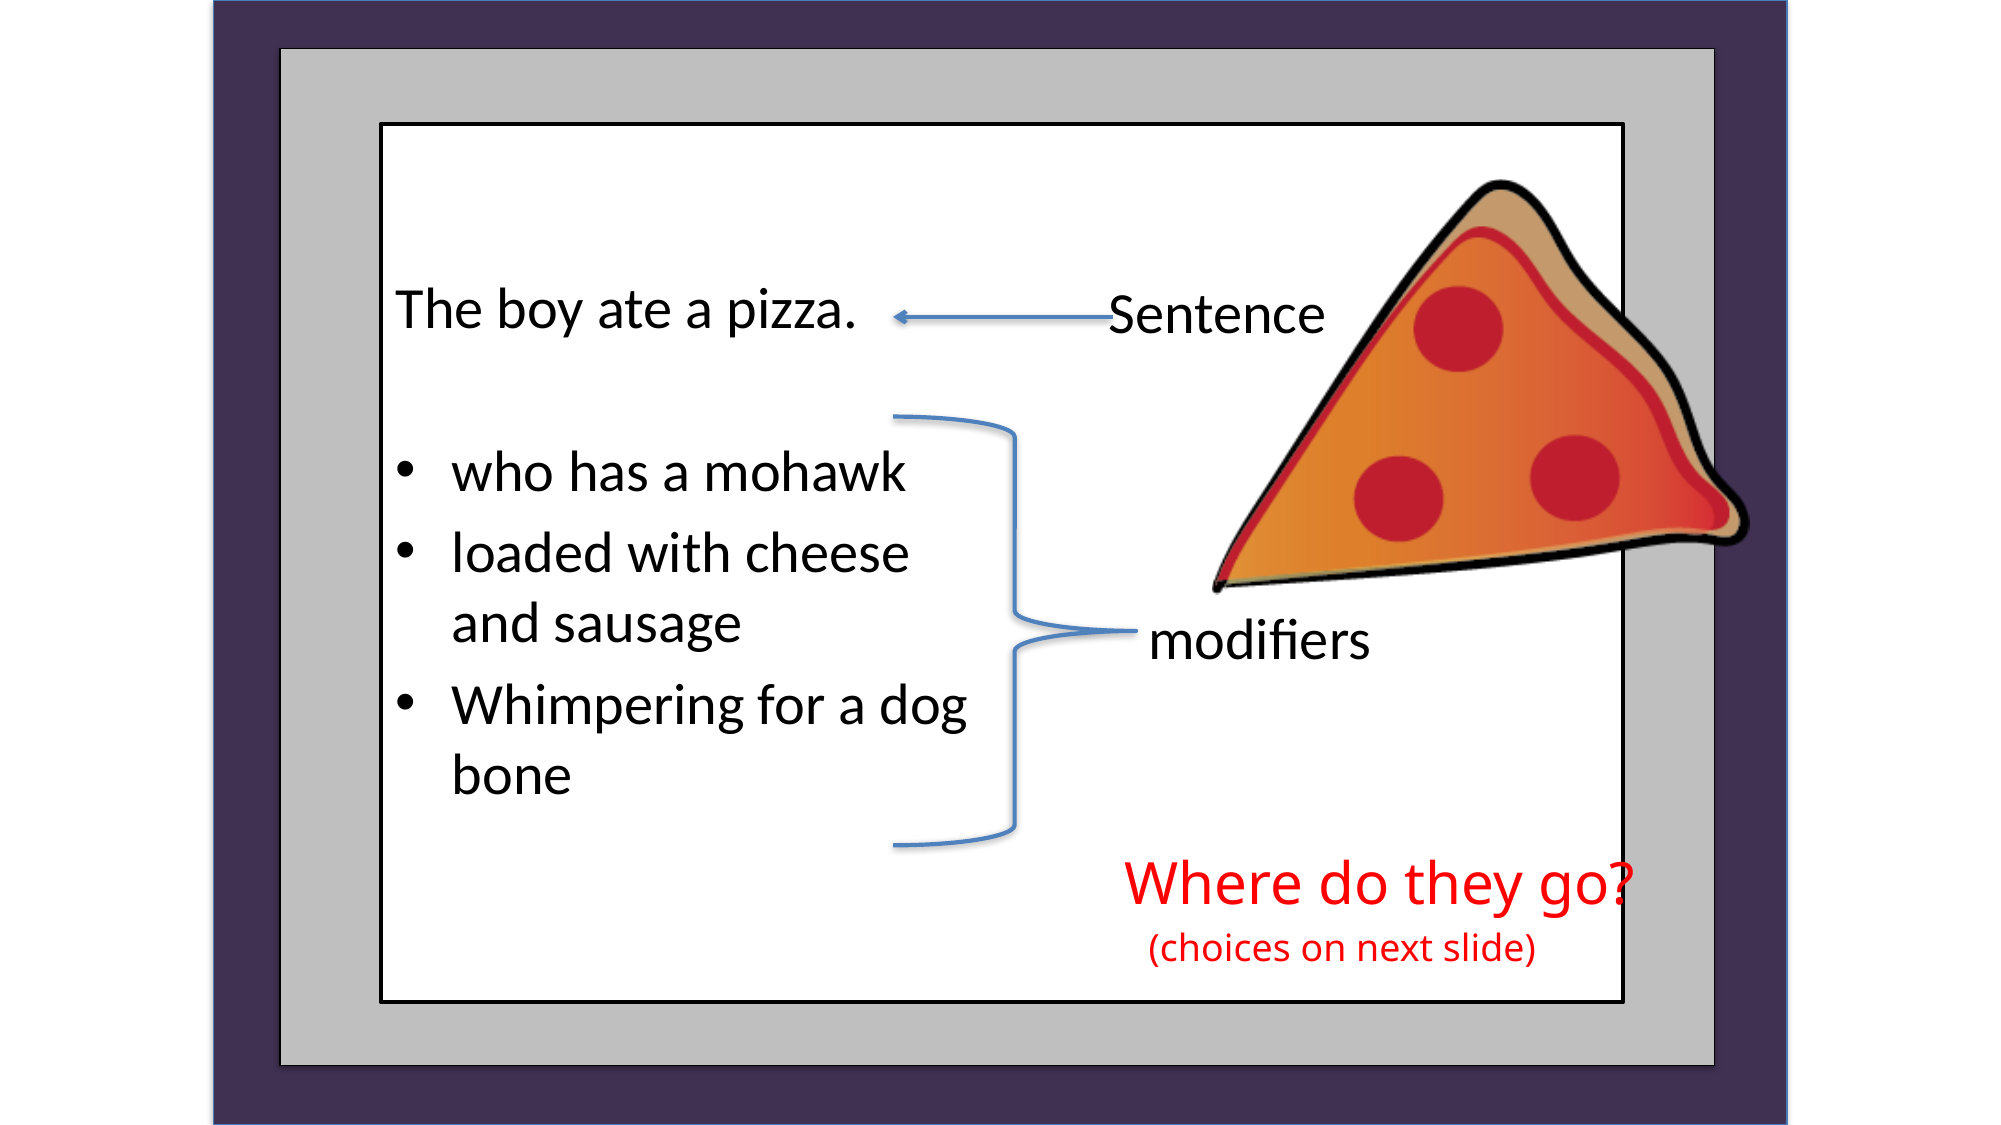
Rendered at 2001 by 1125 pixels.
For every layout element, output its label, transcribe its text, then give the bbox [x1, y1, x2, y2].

list The boy ate a pizza. who has a mohawk loaded with cheese and sausage Whimpering for a dog bone [380, 262, 988, 1005]
list Sentence modifiers Where do they go? (choices on next slide) [987, 267, 1650, 1011]
text_box [279, 48, 1715, 1066]
picture [1211, 179, 1751, 595]
text_box [893, 414, 987, 848]
text_box [379, 122, 1625, 1004]
text_box [213, 0, 1788, 1125]
